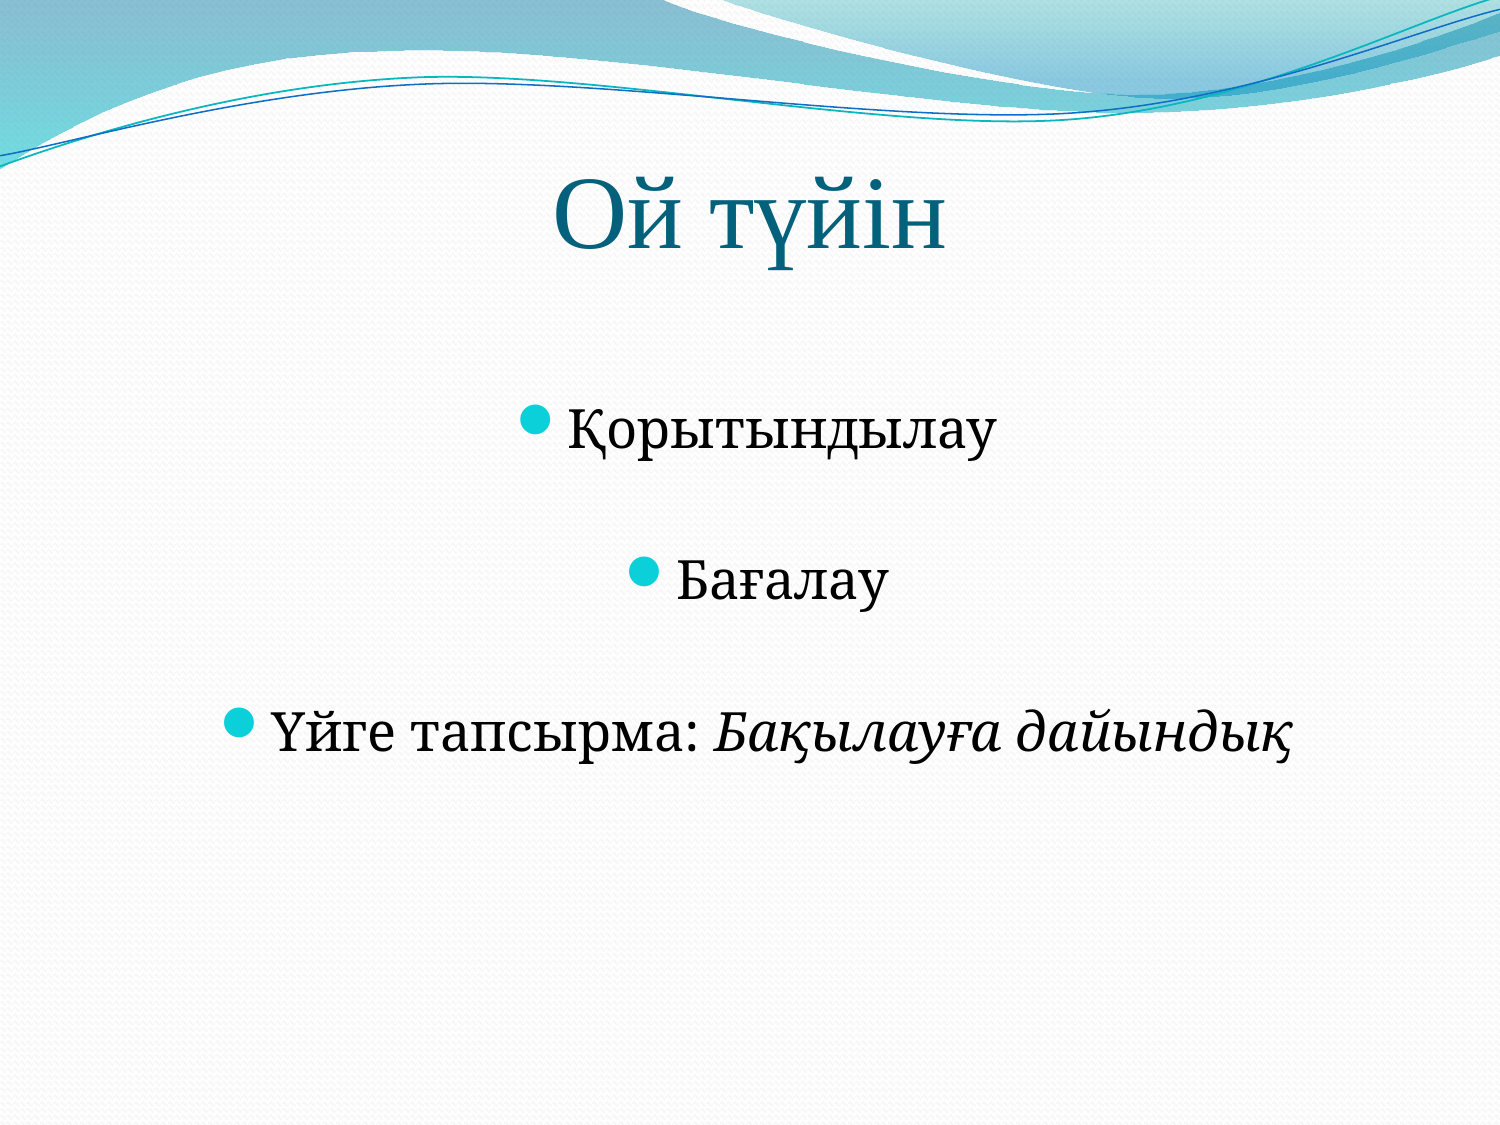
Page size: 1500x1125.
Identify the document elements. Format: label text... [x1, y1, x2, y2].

list Қорытындылау Бағалау Үйге тапсырма: Бақылауға дайындық [82, 386, 1432, 949]
title Ой түйін [75, 115, 1425, 270]
